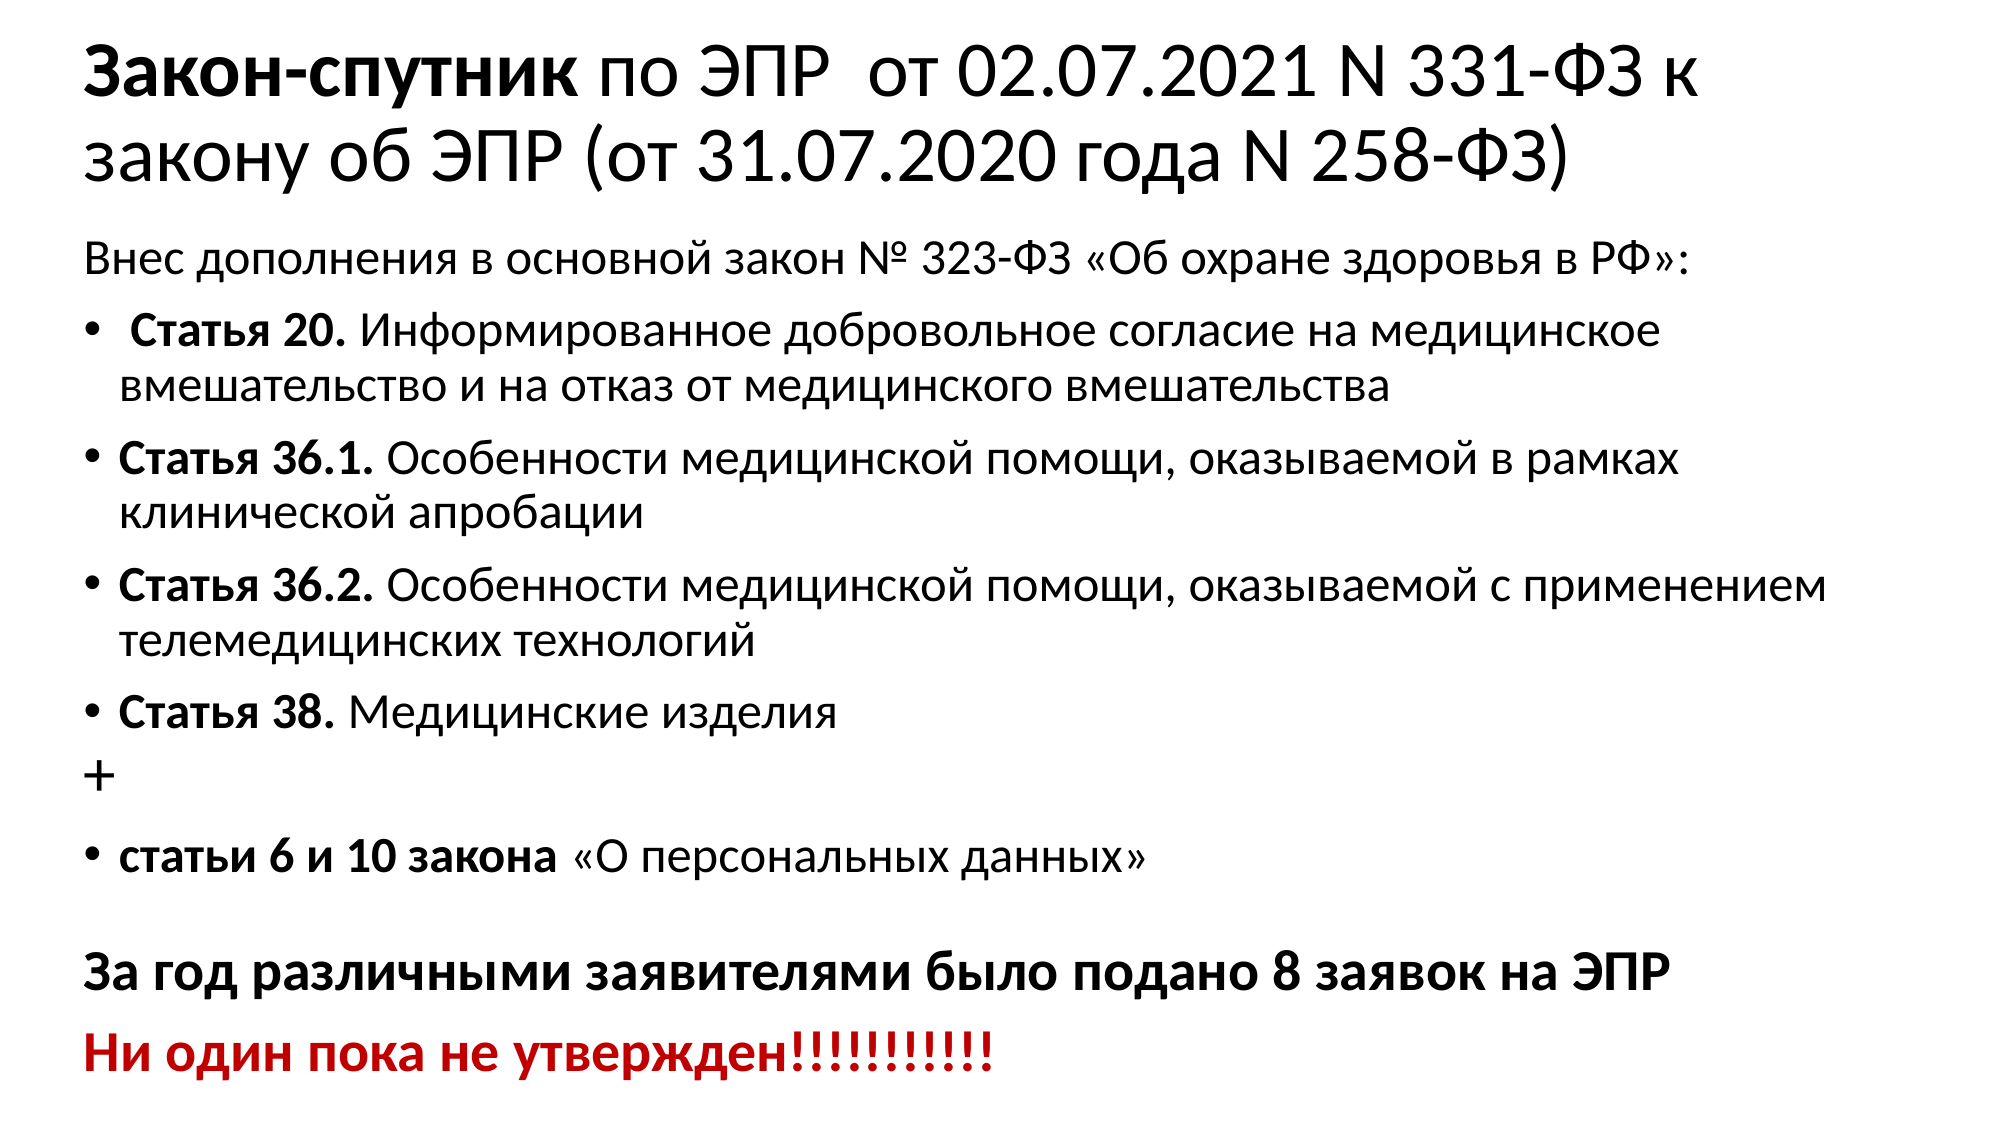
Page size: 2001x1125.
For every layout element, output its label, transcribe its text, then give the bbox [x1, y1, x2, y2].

list Внес дополнения в основной закон № 323-ФЗ «Об охране здоровья в РФ»: Статья 20. Информированное добровольное согласие на медицинское вмешательство и на отказ от медицинского вмешательства Статья 36.1. Особенности медицинской помощи, оказываемой в рамках клинической апробации Статья 36.2. Особенности медицинской помощи, оказываемой с применением телемедицинских технологий Статья 38. Медицинские изделия + статьи 6 и 10 закона «О персональных данных» За год различными заявителями было подано 8 заявок на ЭПР Ни один пока не утвержден!!!!!!!!!!! [68, 222, 1970, 1093]
title Закон-спутник по ЭПР от 02.07.2021 N 331-ФЗ к закону об ЭПР (от 31.07.2020 года N 258-ФЗ) [68, 13, 1863, 214]
